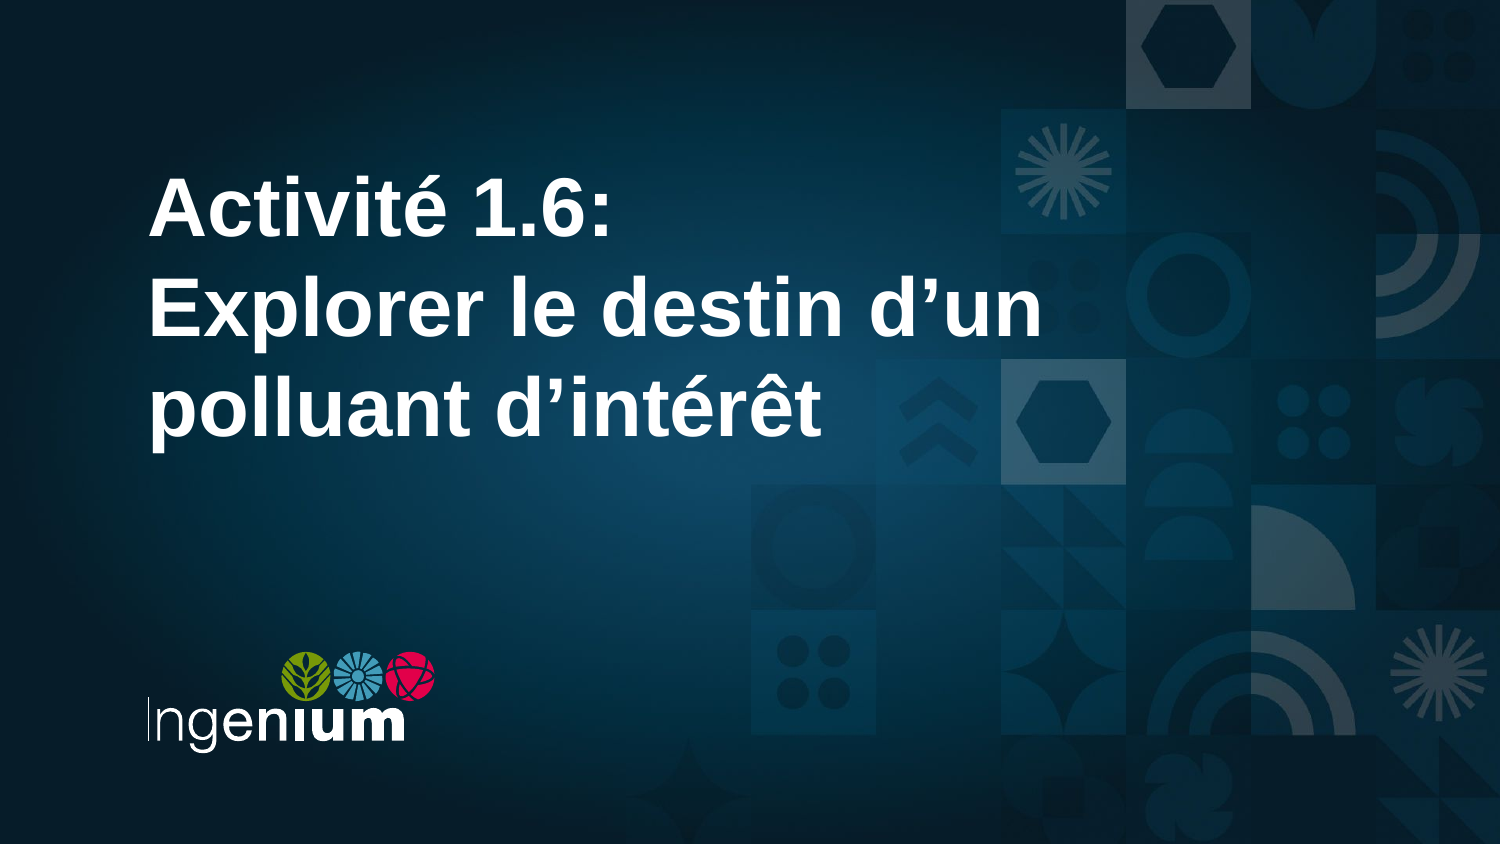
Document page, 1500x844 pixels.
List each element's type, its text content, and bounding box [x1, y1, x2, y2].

picture [0, 0, 1500, 844]
title Activité 1.6: Explorer le destin d’un polluant d’intérêt [147, 153, 1376, 457]
